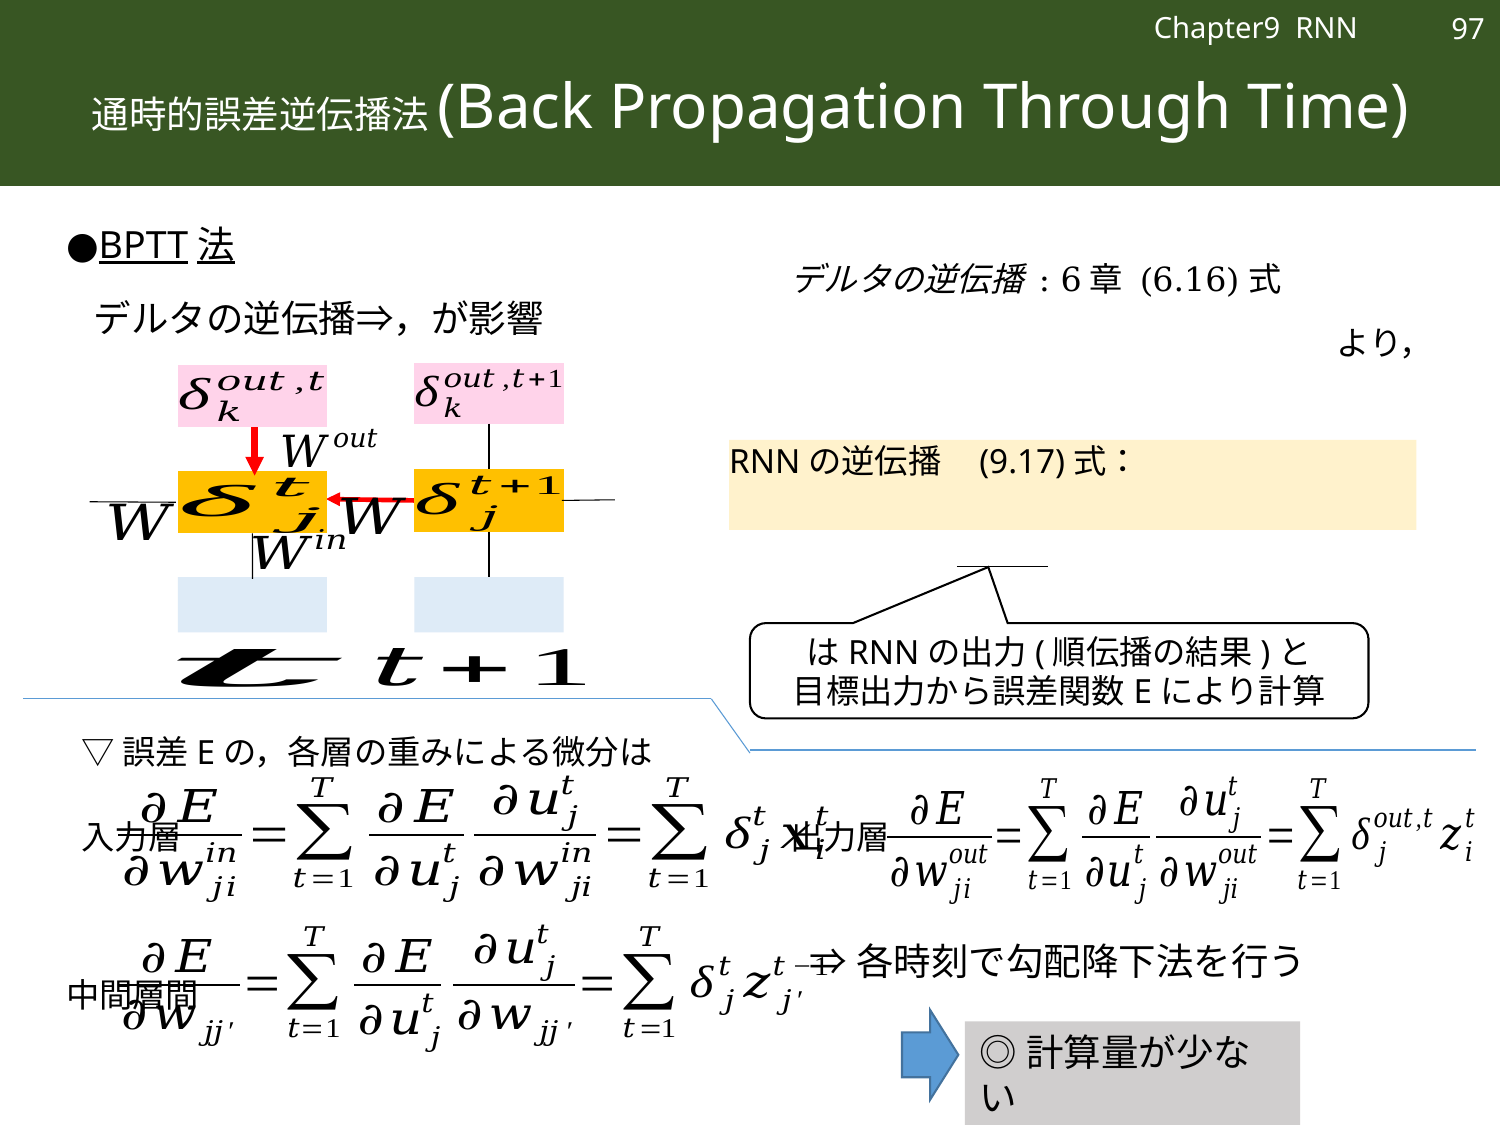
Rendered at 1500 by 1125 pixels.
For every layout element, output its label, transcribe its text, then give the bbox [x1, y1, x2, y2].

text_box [711, 698, 750, 753]
text_box 出力層 [775, 808, 942, 864]
text_box ●BPTT法 [51, 213, 687, 274]
text_box ◎計算量が少ない [964, 1021, 1301, 1125]
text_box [325, 362, 564, 633]
text_box 入力層 [67, 808, 234, 864]
text_box [900, 1006, 960, 1104]
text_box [89, 364, 379, 633]
text_box 中間層間 [51, 967, 218, 1022]
slide_number 97 [1162, 0, 1500, 61]
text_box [790, 258, 1437, 402]
text_box Chapter9 RNN [1139, 1, 1412, 52]
title 通時的誤差逆伝播法(Back Propagation Through Time) [76, 59, 1462, 158]
text_box [0, 0, 1500, 186]
text_box ⇒各時刻で勾配降下法を行う [794, 930, 1321, 990]
text_box ▽誤差Eの，各層の重みによる微分は [66, 723, 669, 779]
